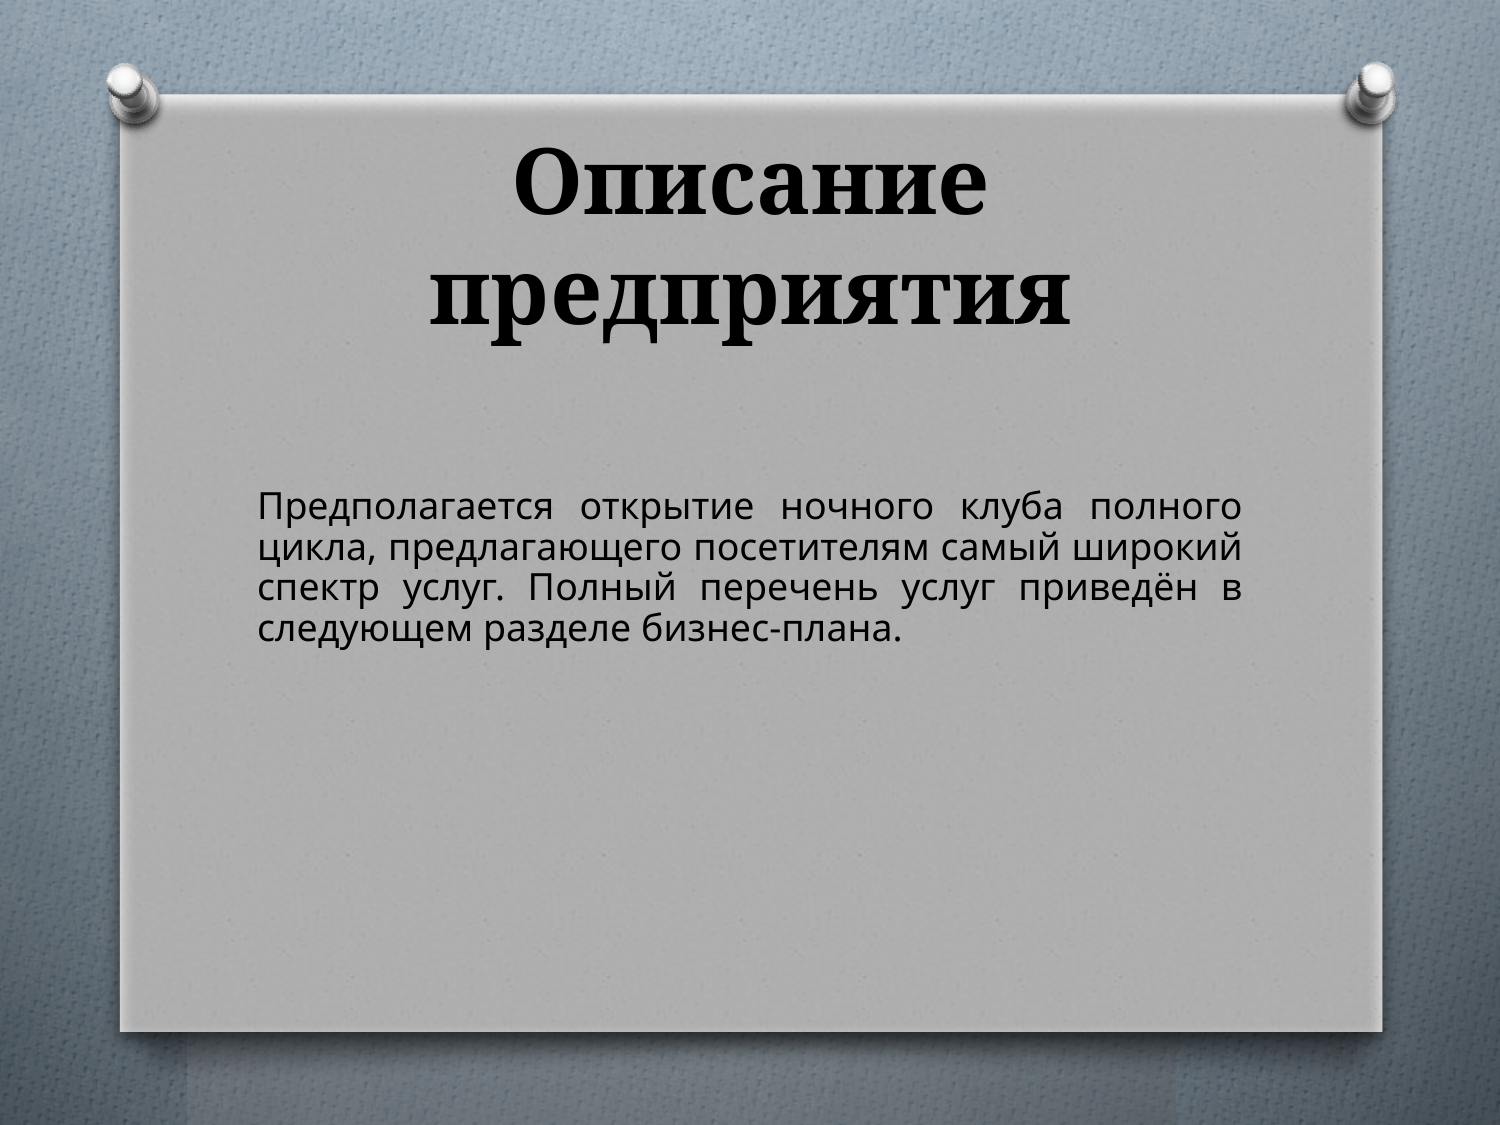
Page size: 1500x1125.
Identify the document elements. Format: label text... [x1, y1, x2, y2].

list Предполагается открытие ночного клуба полного цикла, предлагающего посетителям самый широкий спектр услуг. Полный перечень услуг приведён в следующем разделе бизнес-плана. [242, 479, 1259, 707]
title Описание предприятия [179, 134, 1323, 332]
picture [1317, 35, 1439, 156]
picture [75, 29, 198, 153]
